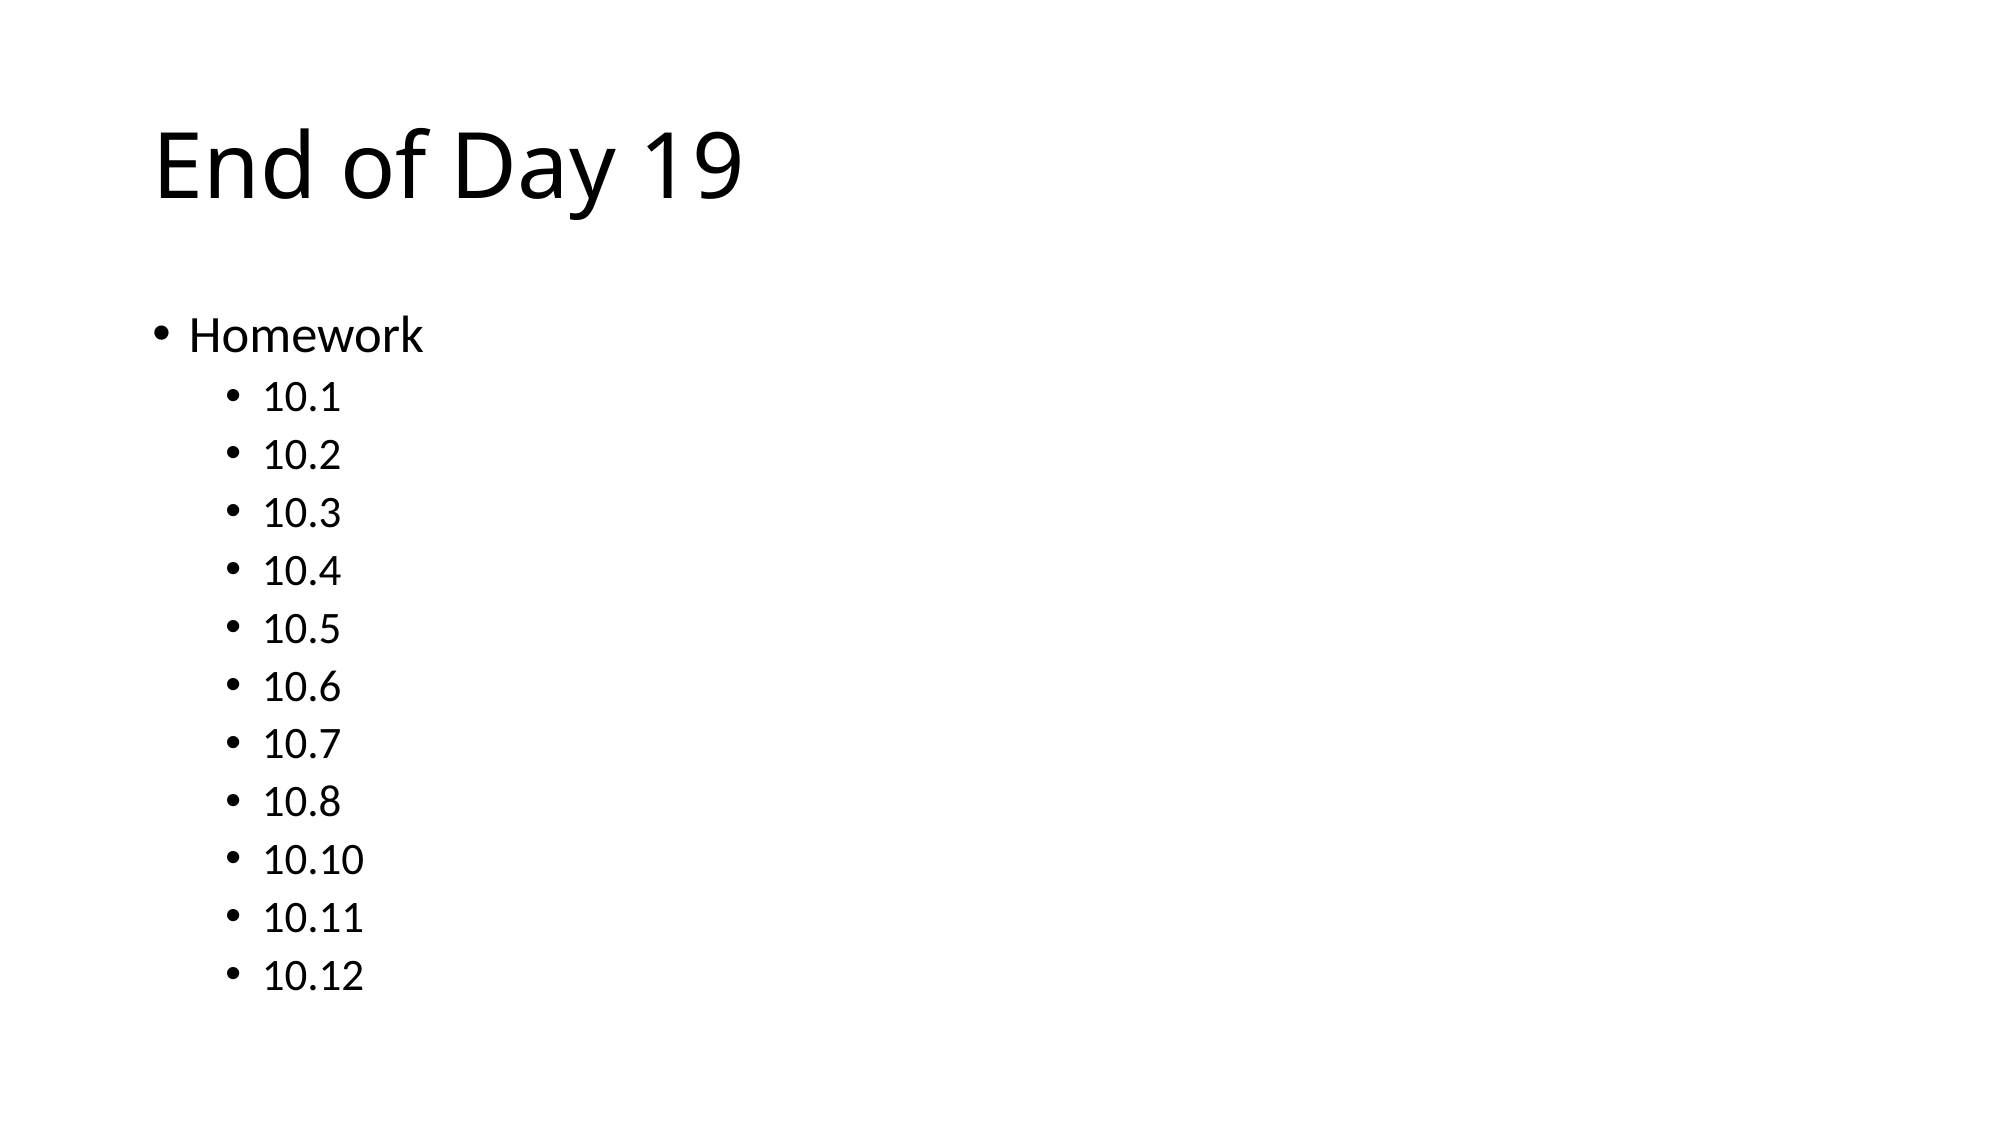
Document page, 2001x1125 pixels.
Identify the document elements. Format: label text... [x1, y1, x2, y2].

list Homework 10.1 10.2 10.3 10.4 10.5 10.6 10.7 10.8 10.10 10.11 10.12 [137, 299, 1863, 1014]
title End of Day 19 [137, 59, 1863, 278]
